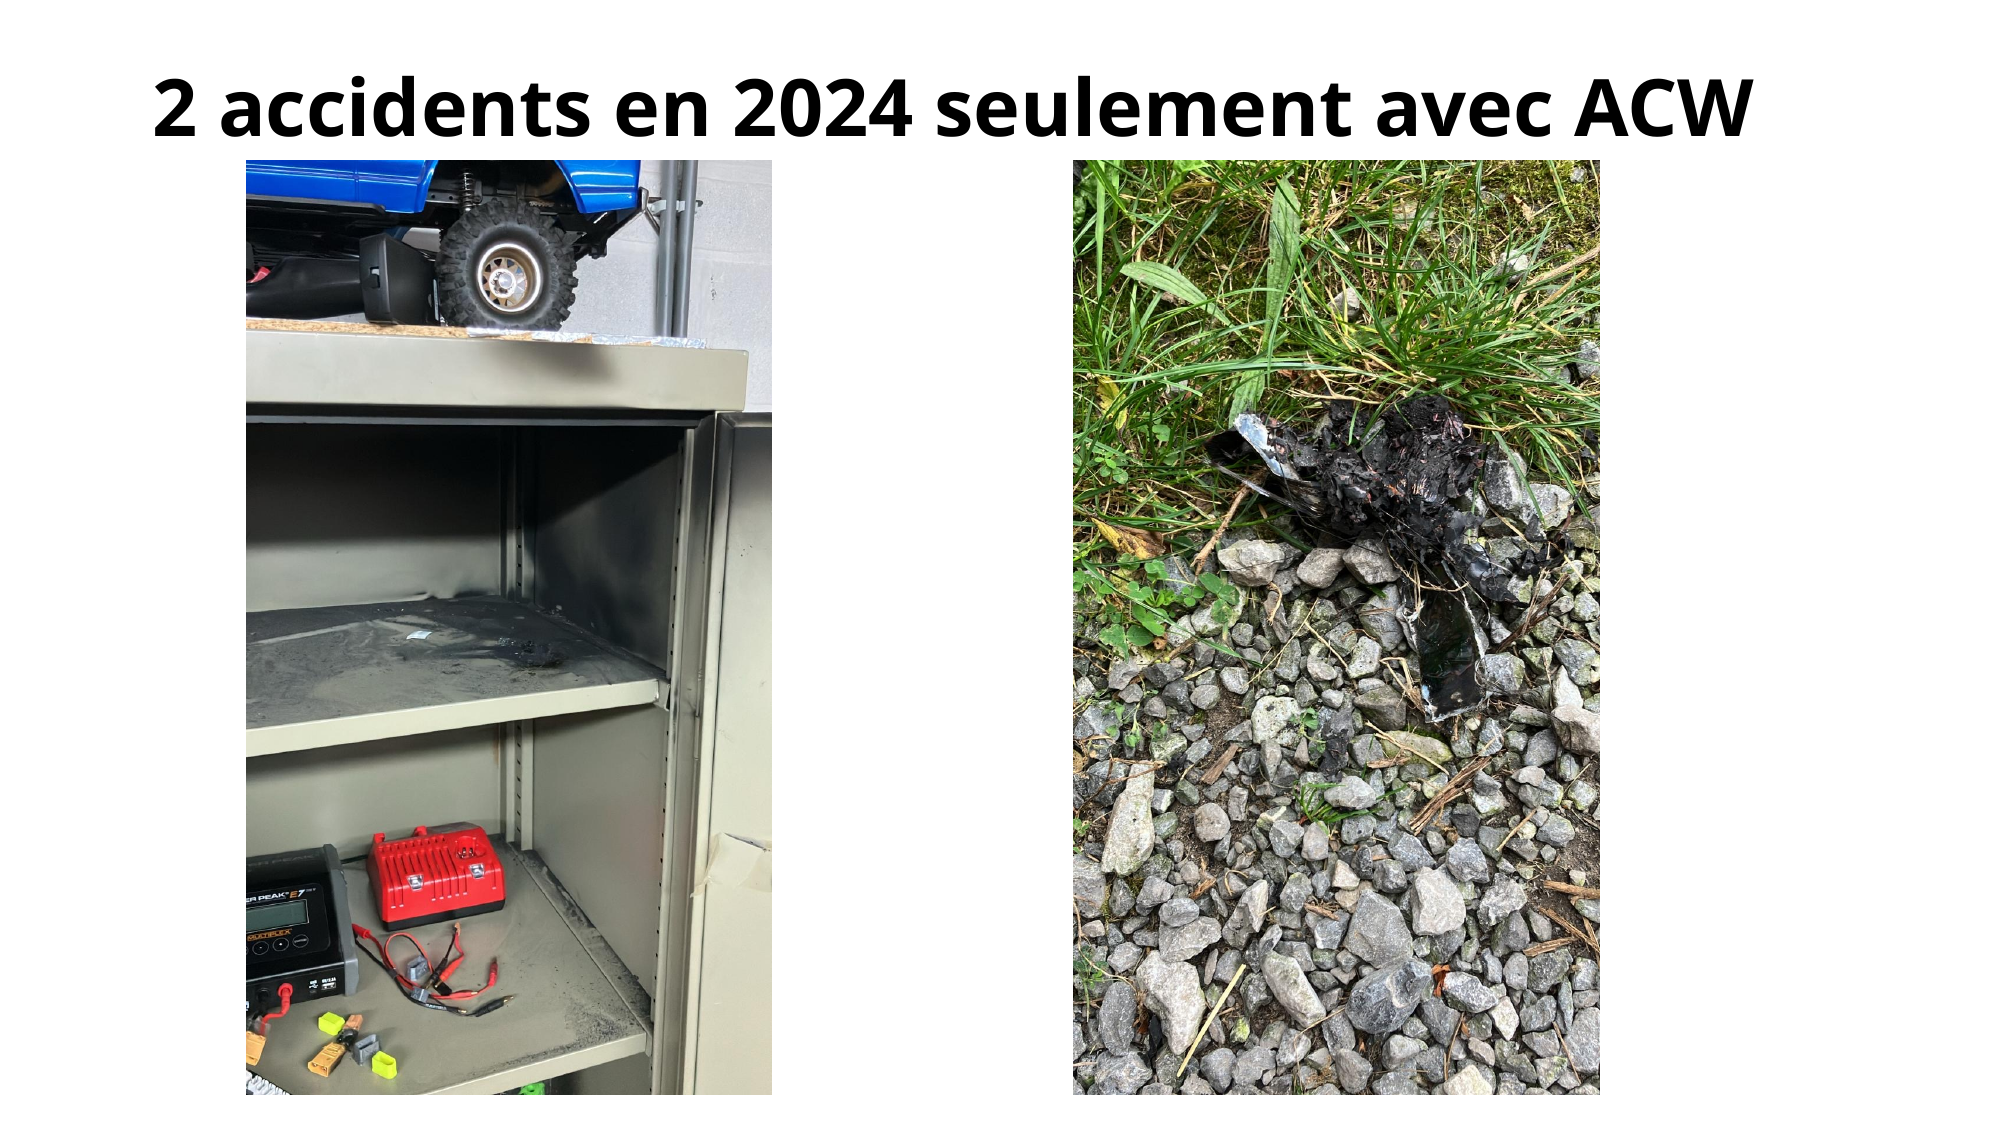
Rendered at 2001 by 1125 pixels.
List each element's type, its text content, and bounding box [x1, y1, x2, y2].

picture [246, 160, 772, 1095]
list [1073, 160, 1600, 1095]
title 2 accidents en 2024 seulement avec ACW [137, 59, 1863, 161]
